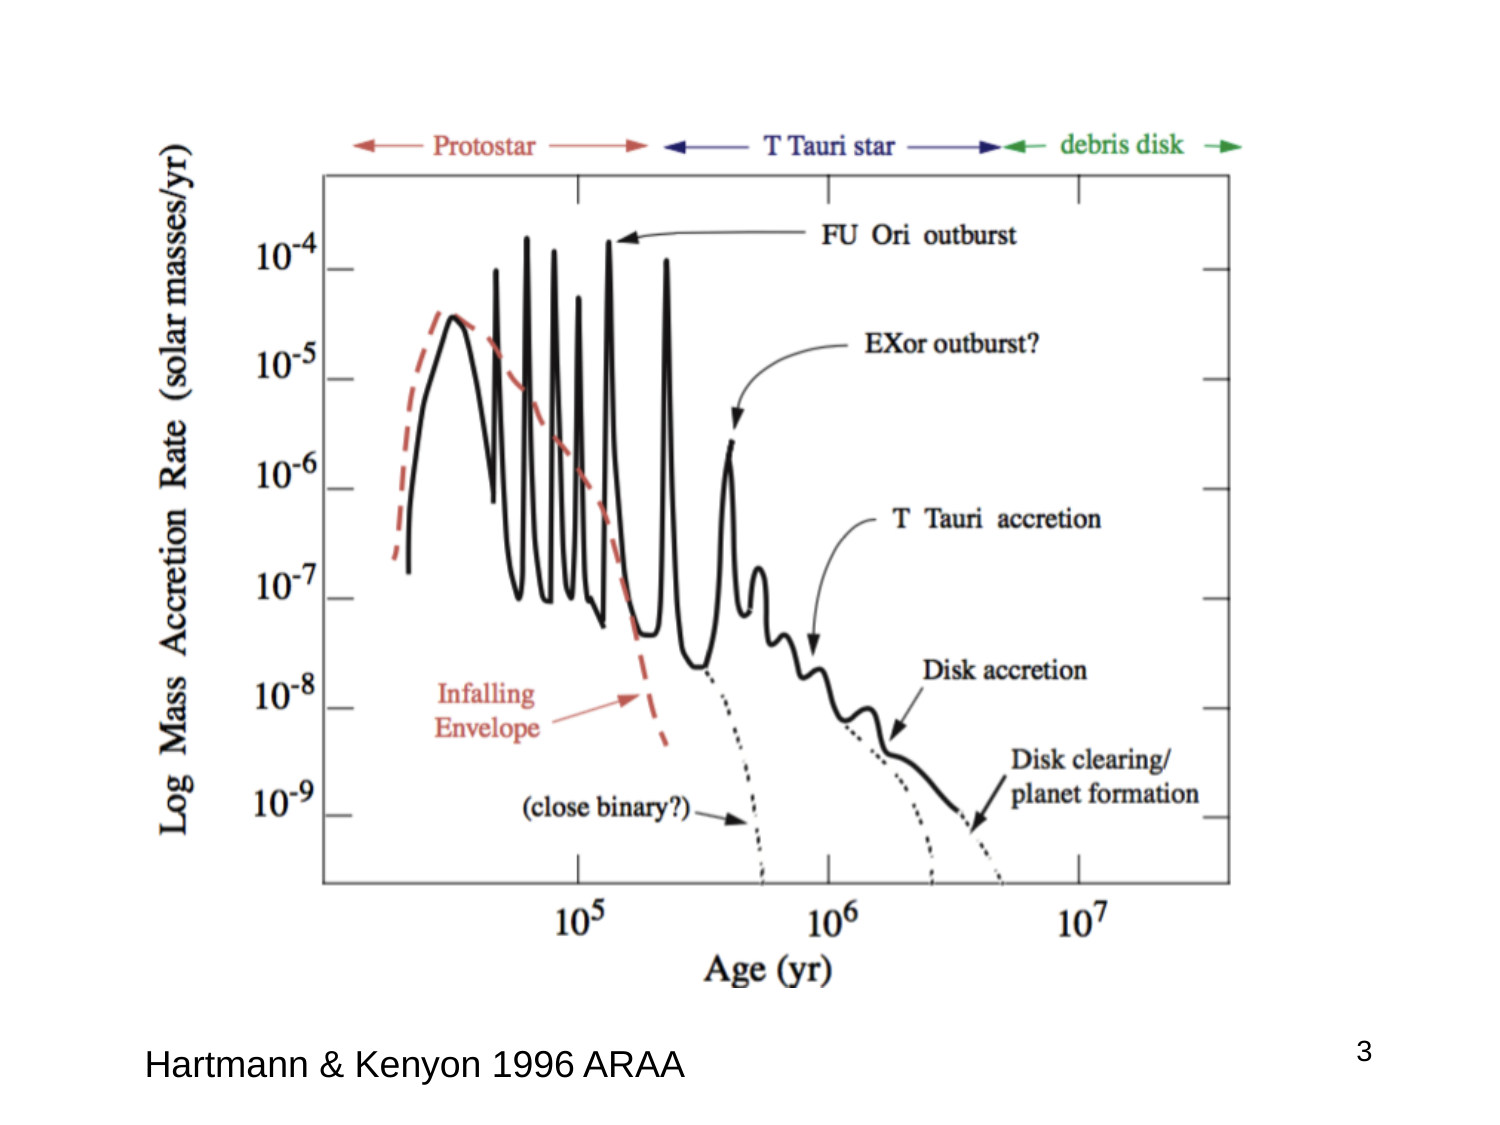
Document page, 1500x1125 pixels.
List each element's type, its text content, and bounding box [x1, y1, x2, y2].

slide_number 3 [1074, 1024, 1388, 1101]
text_box Hartmann & Kenyon 1996 ARAA [129, 1032, 713, 1092]
picture [124, 99, 1277, 988]
